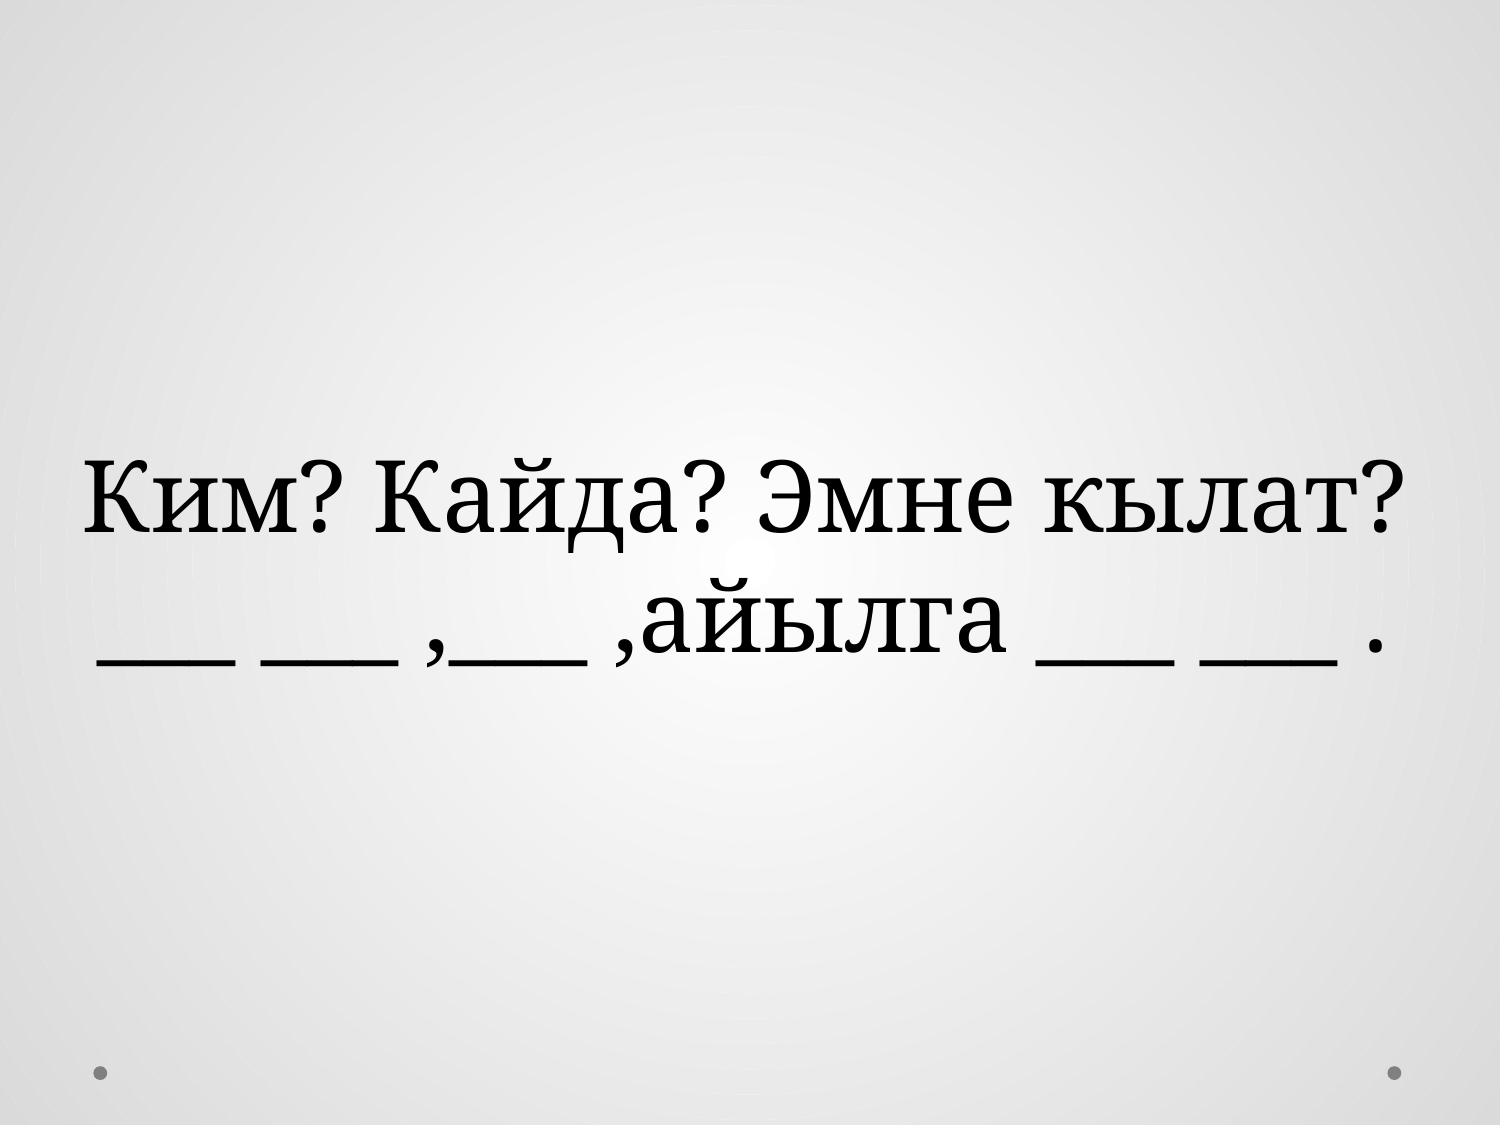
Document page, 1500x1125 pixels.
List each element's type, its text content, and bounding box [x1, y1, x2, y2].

title Ким? Кайда? Эмне кылат? ___ ___ ,___ ,айылга ___ ___ . [17, 99, 1471, 800]
